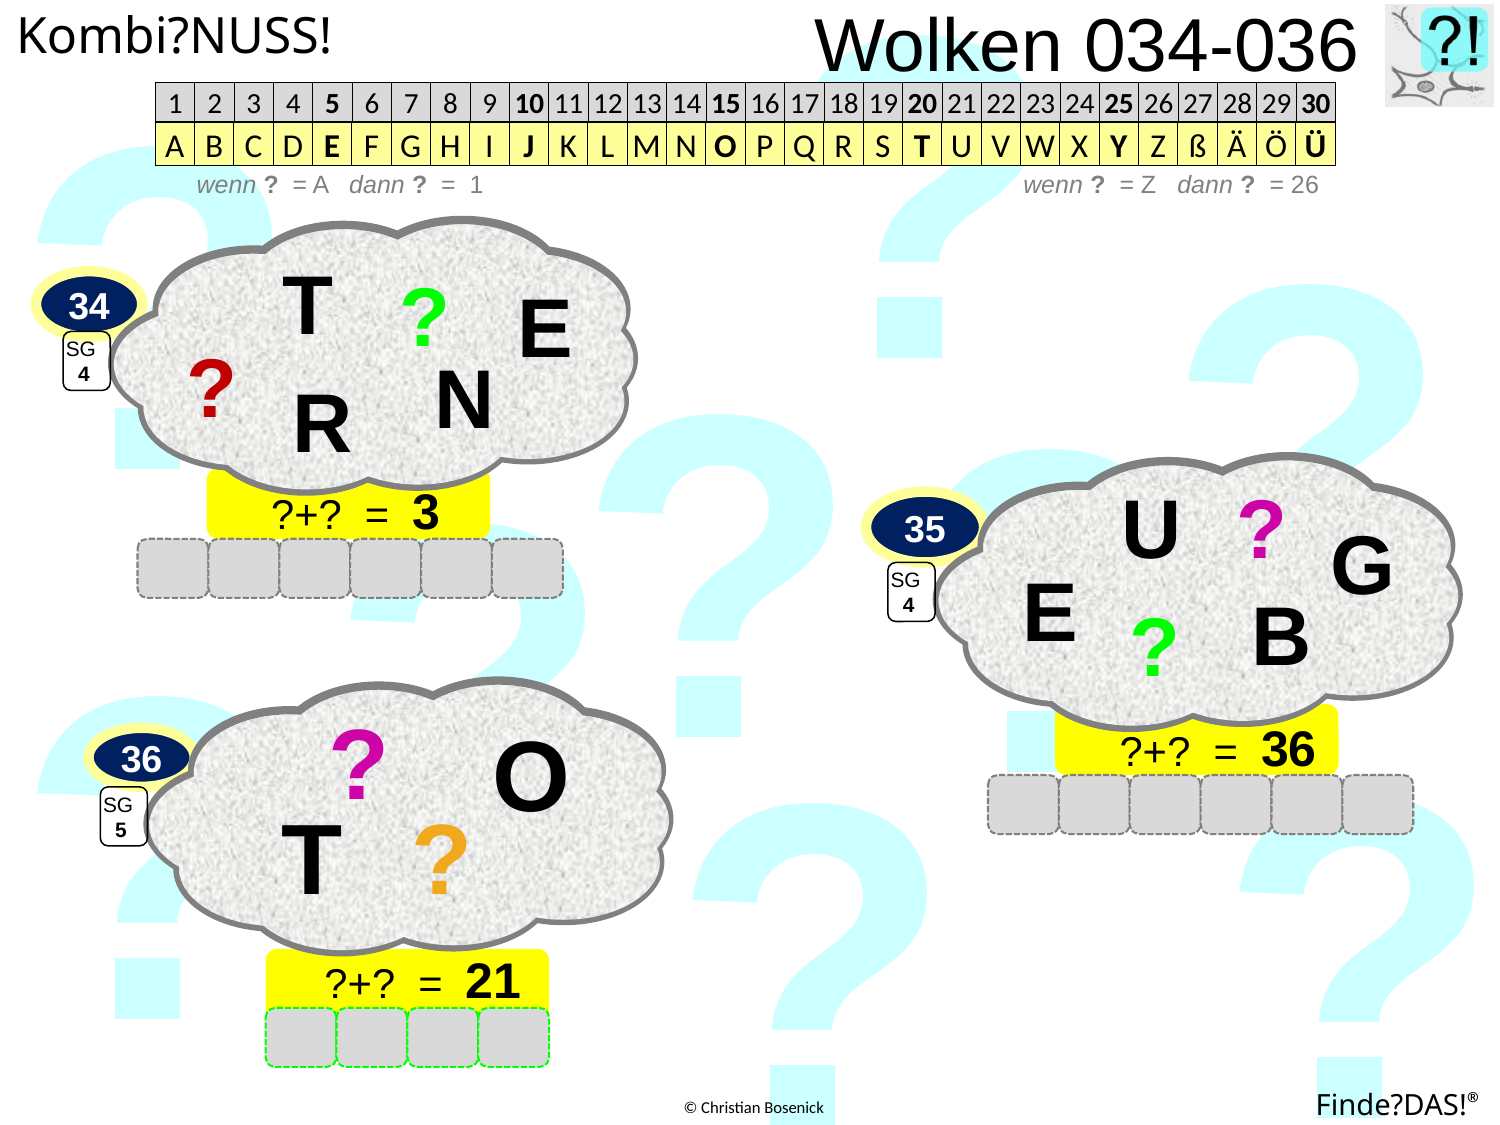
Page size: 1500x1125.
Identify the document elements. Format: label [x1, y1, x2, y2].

picture [1385, 4, 1494, 107]
text_box [865, 455, 1459, 835]
text_box [35, 219, 635, 599]
text_box [88, 680, 670, 1068]
text_box [0, 0, 1500, 1125]
